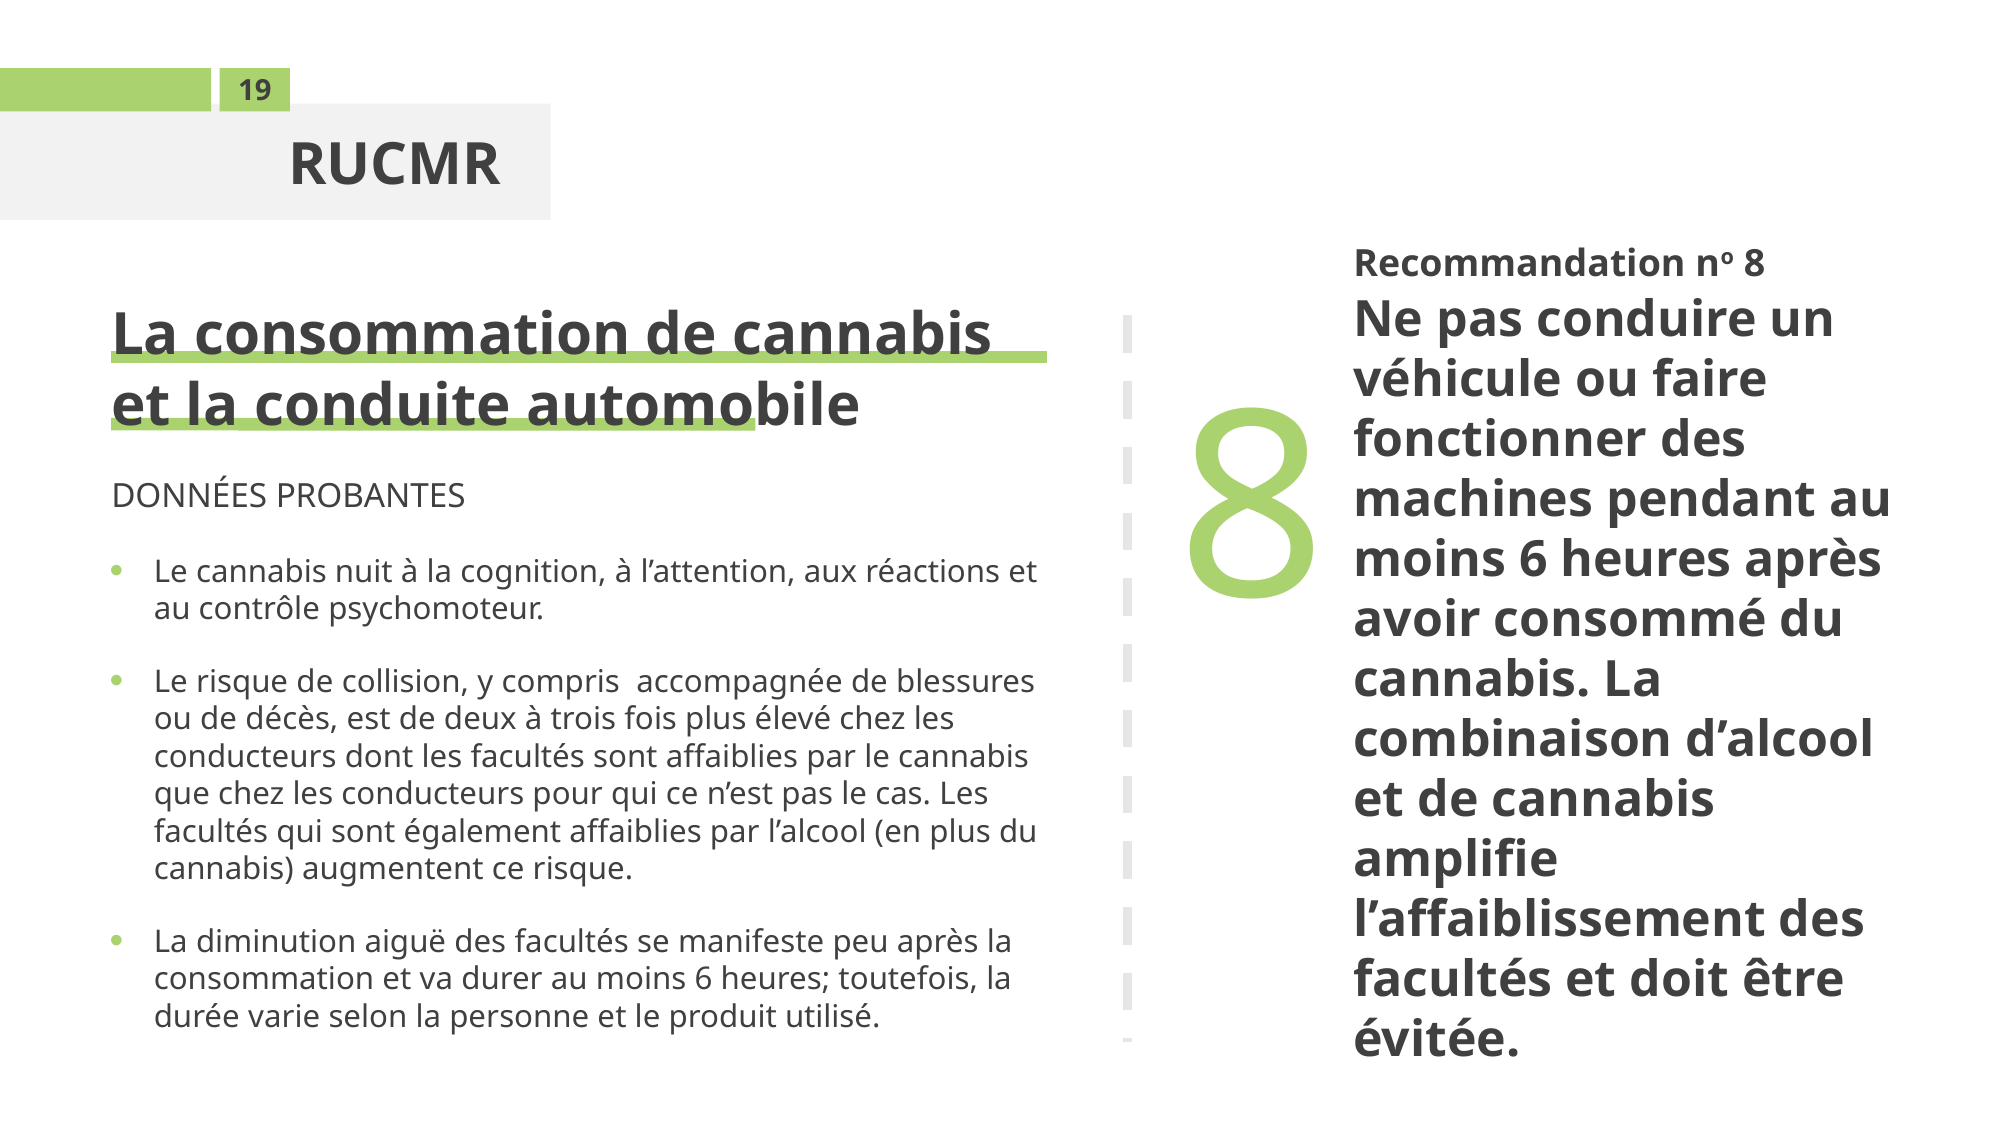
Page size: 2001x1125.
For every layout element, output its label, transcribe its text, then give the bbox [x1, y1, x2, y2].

text_box La consommation de cannabis et la conduite automobile [96, 289, 1072, 444]
text_box Le cannabis nuit à la cognition, à l’attention, aux réactions et au contrôle psychomoteur. Le risque de collision, y compris accompagnée de blessures ou de décès, est de deux à trois fois plus élevé chez les conducteurs dont les facultés sont affaiblies par le cannabis que chez les conducteurs pour qui ce n’est pas le cas. Les facultés qui sont également affaiblies par l’alcool (en plus du cannabis) augmentent ce risque. La diminution aiguë des facultés se manifeste peu après la consommation et va durer au moins 6 heures; toutefois, la durée varie selon la personne et le produit utilisé. [109, 551, 1072, 1037]
text_box DONNÉES PROBANTES [111, 474, 936, 515]
text_box Recommandation no 8 Ne pas conduire un véhicule ou faire fonctionner des machines pendant au moins 6 heures après avoir consommé du cannabis. La combinaison d’alcool et de cannabis amplifie l’affaiblissement des facultés et doit être évitée. [1338, 249, 1936, 1037]
text_box [0, 103, 552, 221]
text_box [0, 67, 212, 112]
text_box 8 [1163, 328, 1338, 657]
text_box 19 [219, 64, 290, 119]
text_box RUCMR [33, 118, 516, 204]
